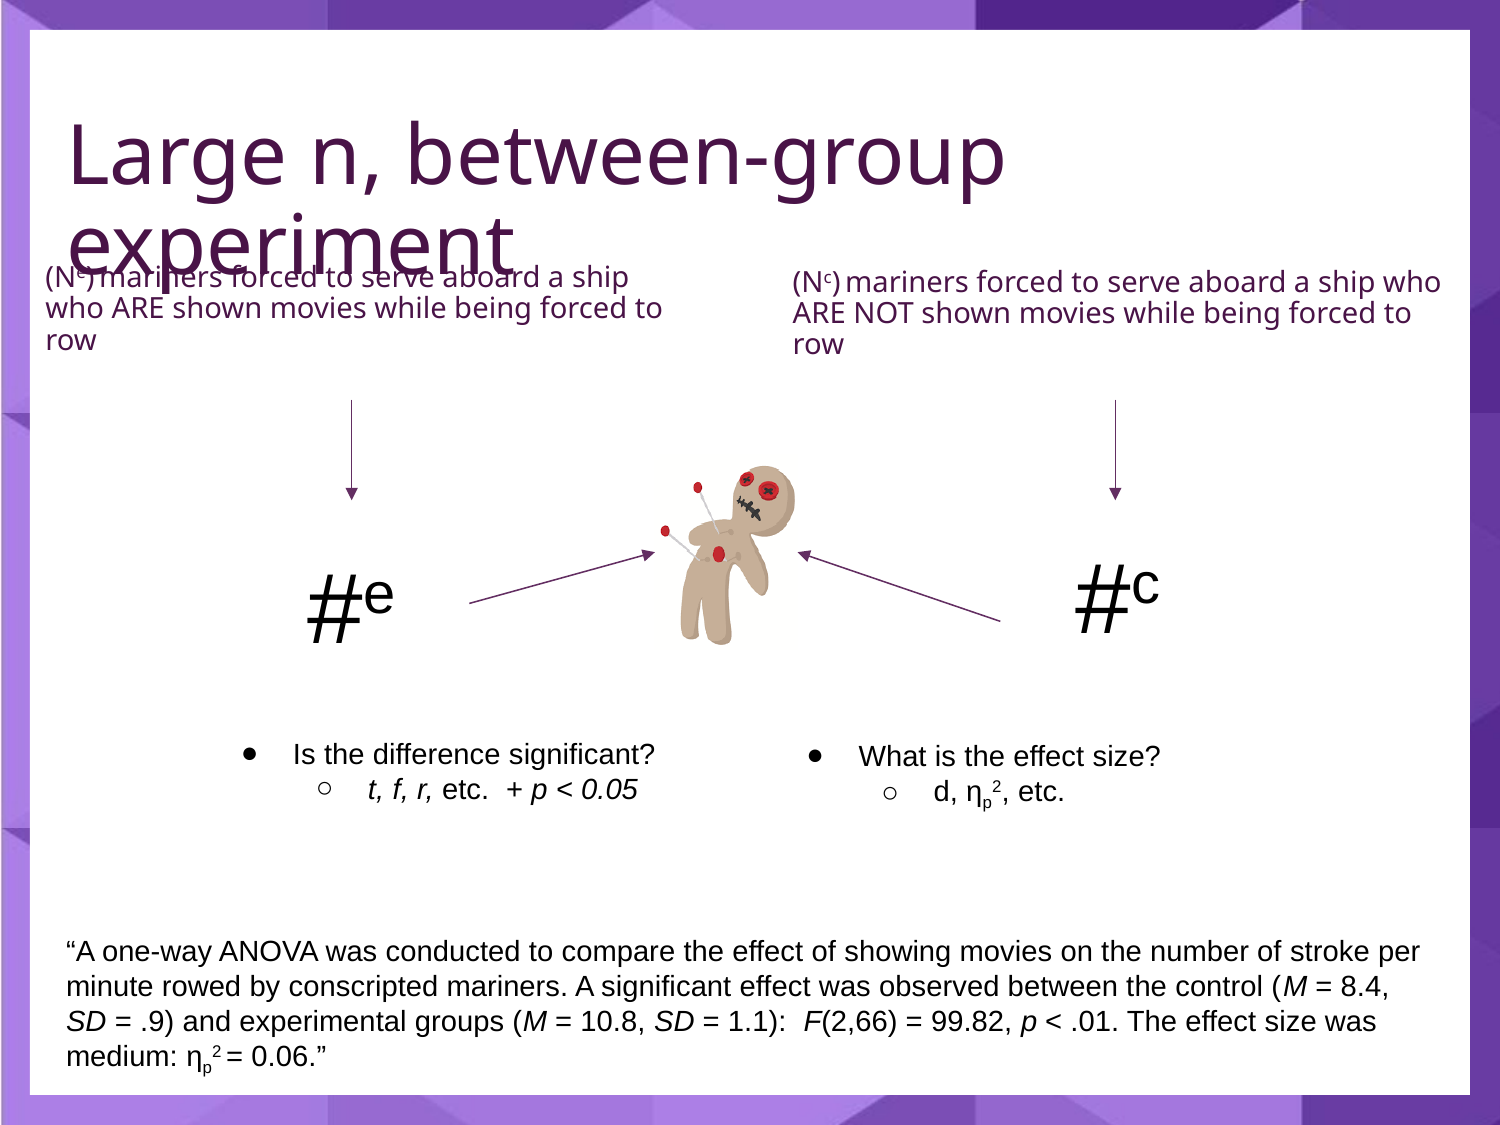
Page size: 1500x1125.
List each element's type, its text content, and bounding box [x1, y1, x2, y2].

title Large n, between-group experiment [51, 97, 1449, 223]
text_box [469, 551, 656, 604]
text_box What is the effect size? d, ηp2, etc. [768, 722, 1250, 875]
list (Nc) mariners forced to serve aboard a ship who ARE NOT shown movies while being forced to row [777, 252, 1471, 395]
picture [0, 0, 1500, 1125]
text_box #e [233, 500, 470, 707]
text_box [797, 551, 1001, 622]
list (Ne) mariners forced to serve aboard a ship who ARE shown movies while being forced to row [30, 247, 687, 400]
text_box #c [1000, 518, 1236, 722]
text_box “A one-way ANOVA was conducted to compare the effect of showing movies on the number of stroke per minute rowed by conscripted mariners. A significant effect was observed between the control (M = 8.4, SD = .9) and experimental groups (M = 10.8, SD = 1.1): F(2,66) = 99.82, p < .01. The effect size was medium: ηp2 = 0.06.” [51, 917, 1449, 1070]
text_box Is the difference significant? t, f, r, etc. + p < 0.05 [202, 720, 684, 864]
